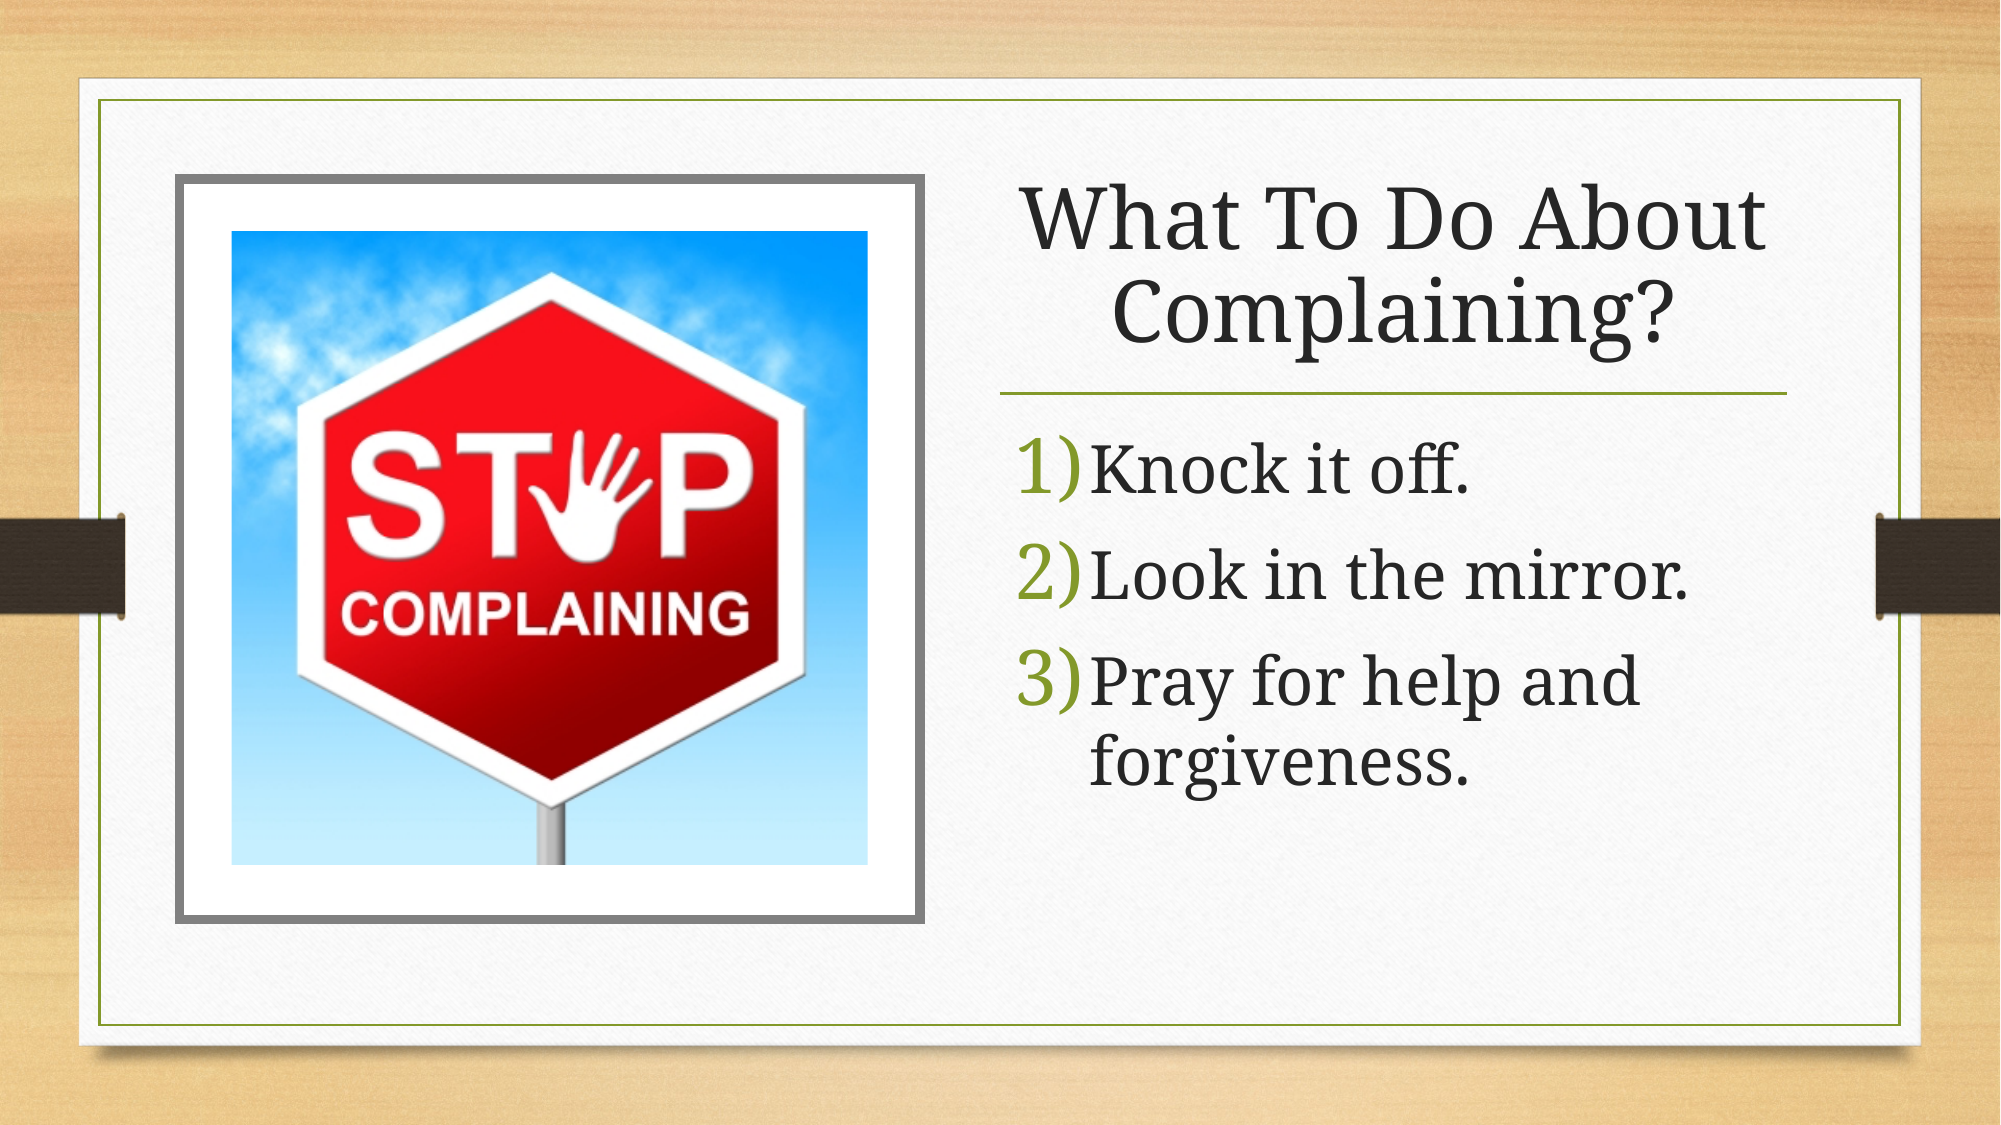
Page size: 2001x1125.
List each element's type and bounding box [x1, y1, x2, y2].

picture [231, 231, 868, 865]
text_box [0, 0, 2000, 1125]
